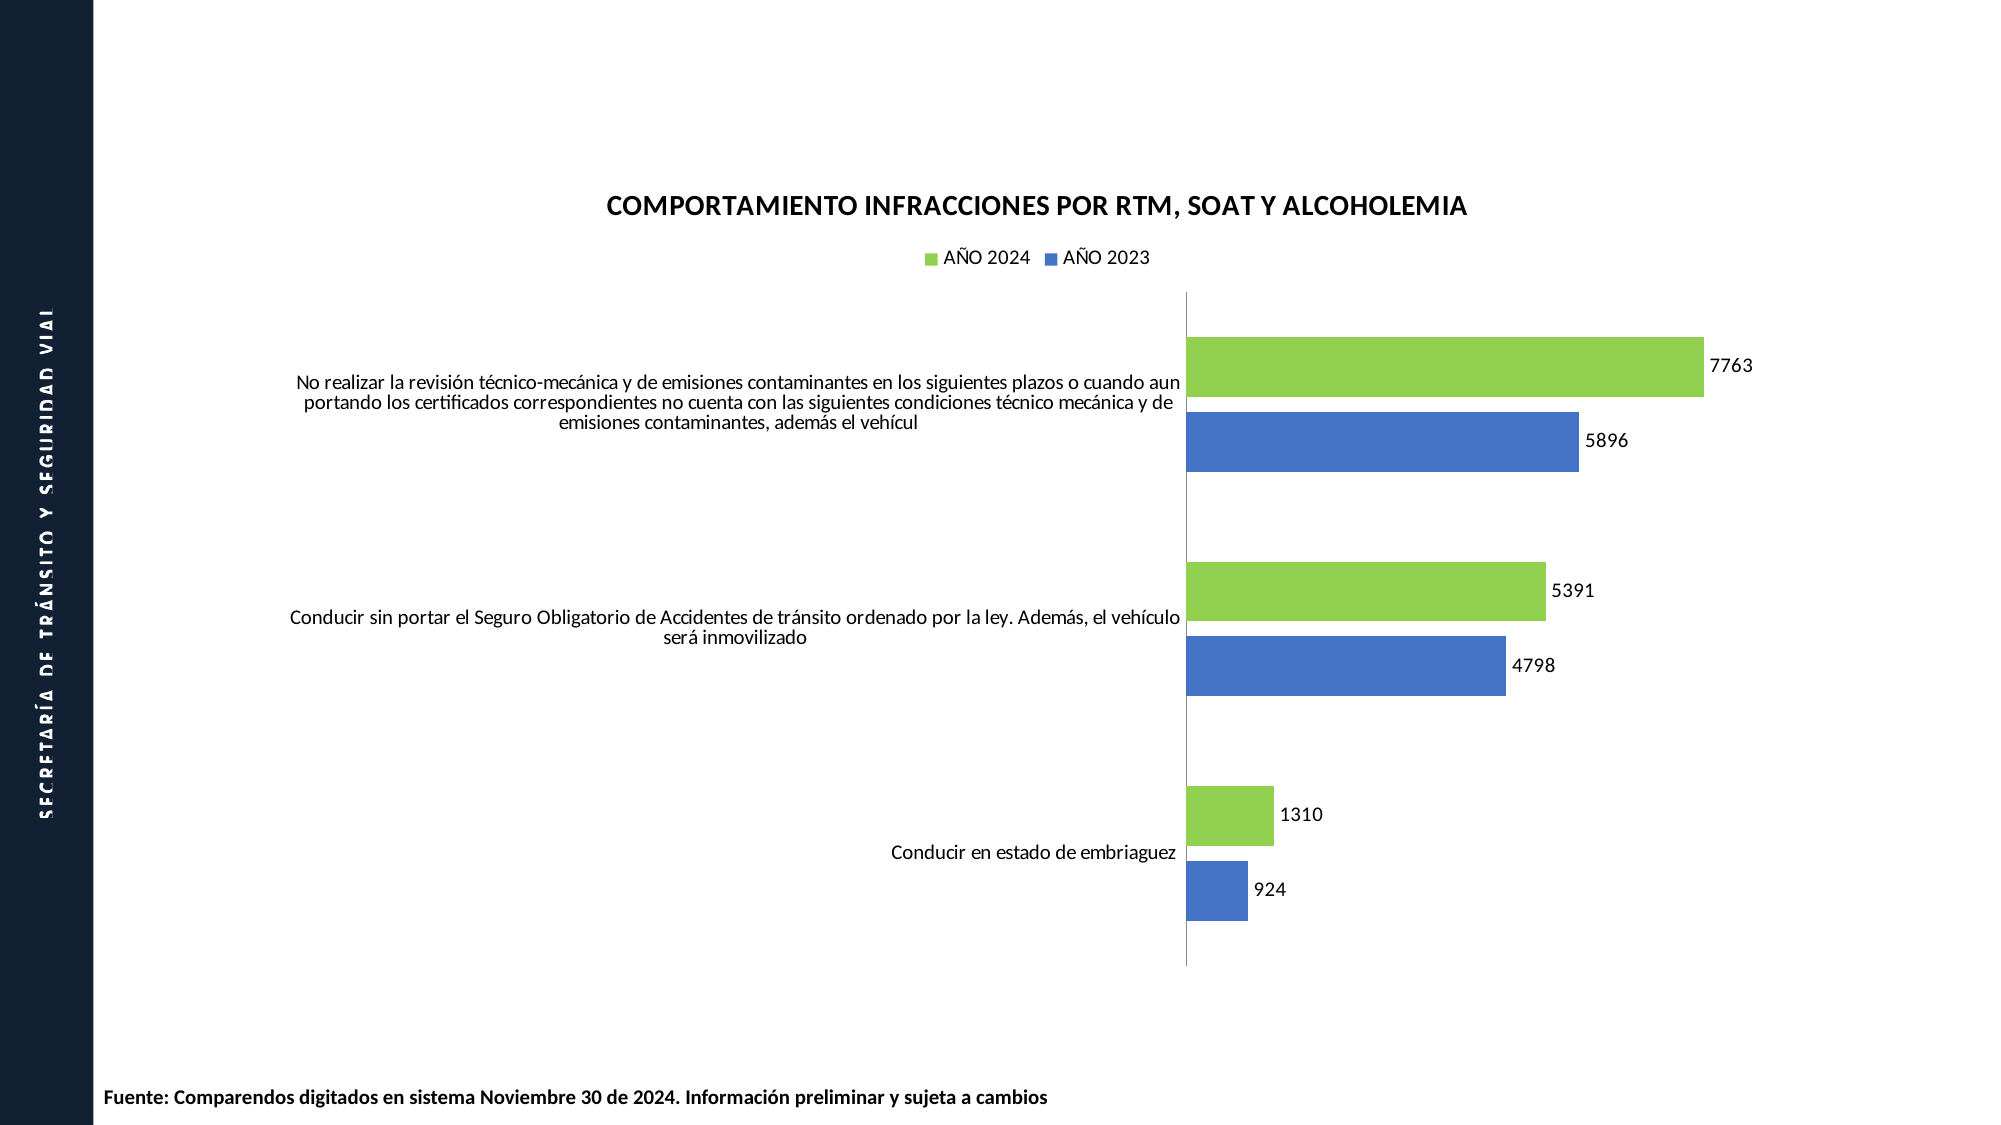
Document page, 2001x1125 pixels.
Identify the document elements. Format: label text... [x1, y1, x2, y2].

picture [34, 307, 53, 818]
text_box [0, 0, 94, 1125]
chart [258, 160, 1818, 983]
text_box Fuente: Comparendos digitados en sistema Noviembre 30 de 2024. Información preliminar y sujeta a cambios [76, 1051, 1076, 1125]
